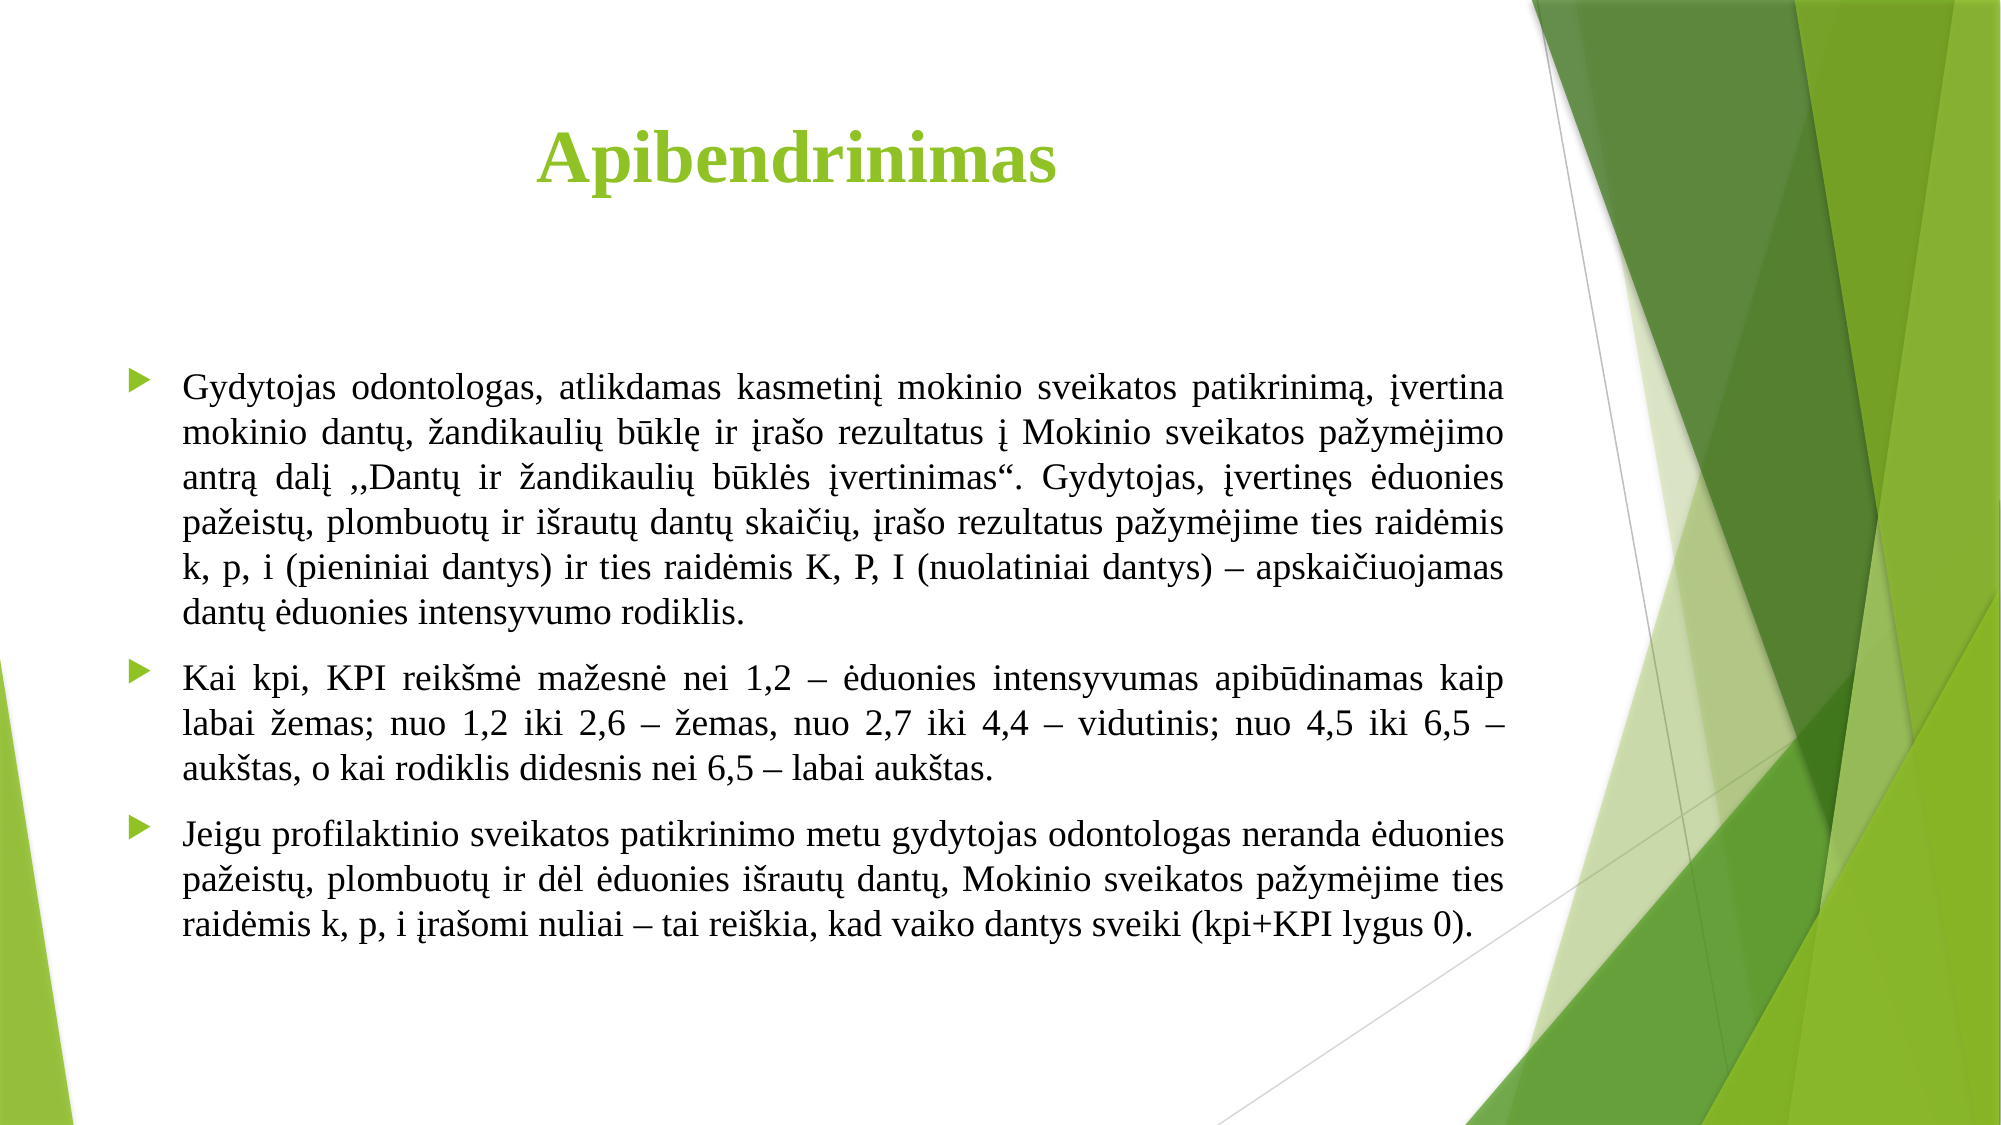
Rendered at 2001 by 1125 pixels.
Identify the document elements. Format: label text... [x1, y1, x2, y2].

title Apibendrinimas [111, 99, 1522, 317]
list Gydytojas odontologas, atlikdamas kasmetinį mokinio sveikatos patikrinimą, įvertina mokinio dantų, žandikaulių būklę ir įrašo rezultatus į Mokinio sveikatos pažymėjimo antrą dalį ,,Dantų ir žandikaulių būklės įvertinimas“. Gydytojas, įvertinęs ėduonies pažeistų, plombuotų ir išrautų dantų skaičių, įrašo rezultatus pažymėjime ties raidėmis k, p, i (pieniniai dantys) ir ties raidėmis K, P, I (nuolatiniai dantys) – apskaičiuojamas dantų ėduonies intensyvumo rodiklis. Kai kpi, KPI reikšmė mažesnė nei 1,2 – ėduonies intensyvumas apibūdinamas kaip labai žemas; nuo 1,2 iki 2,6 – žemas, nuo 2,7 iki 4,4 – vidutinis; nuo 4,5 iki 6,5 – aukštas, o kai rodiklis didesnis nei 6,5 – labai aukštas. Jeigu profilaktinio sveikatos patikrinimo metu gydytojas odontologas neranda ėduonies pažeistų, plombuotų ir dėl ėduonies išrautų dantų, Mokinio sveikatos pažymėjime ties raidėmis k, p, i įrašomi nuliai – tai reiškia, kad vaiko dantys sveiki (kpi+KPI lygus 0). [111, 354, 1522, 992]
